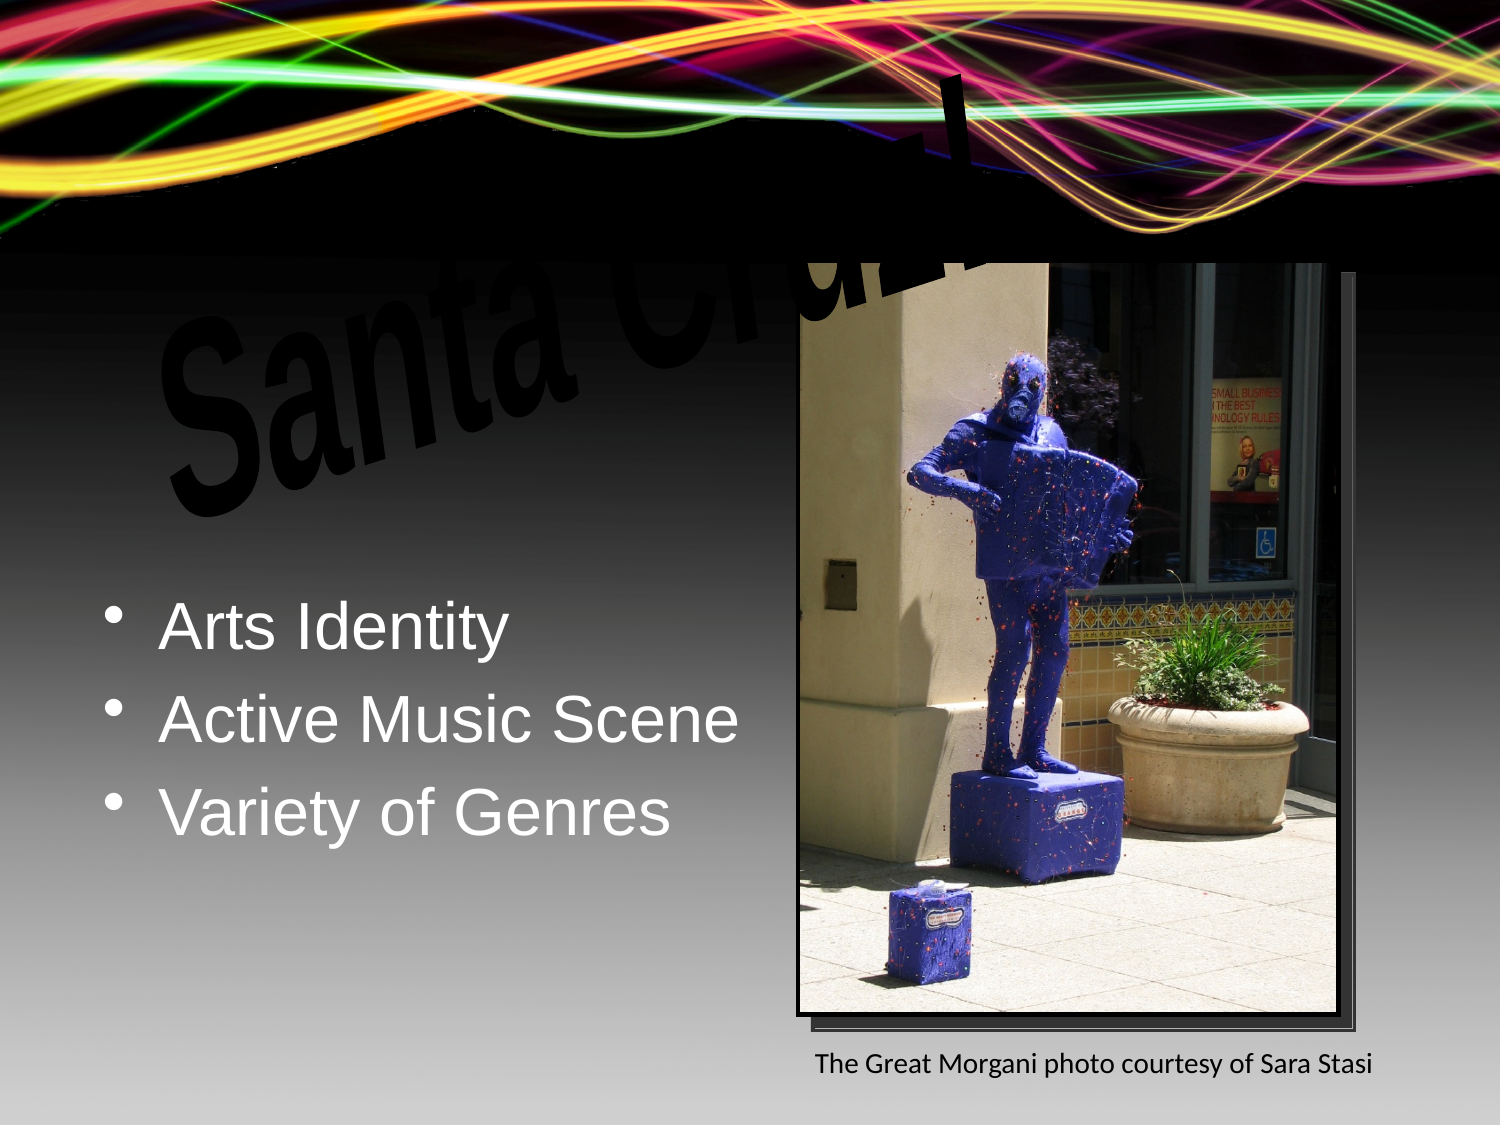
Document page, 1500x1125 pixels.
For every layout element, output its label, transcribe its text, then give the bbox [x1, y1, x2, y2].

text_box The Great Morgani photo courtesy of Sara Stasi [799, 1037, 1413, 1088]
picture [0, 0, 1500, 1125]
list Arts Identity Active Music Scene Variety of Genres [87, 575, 763, 975]
